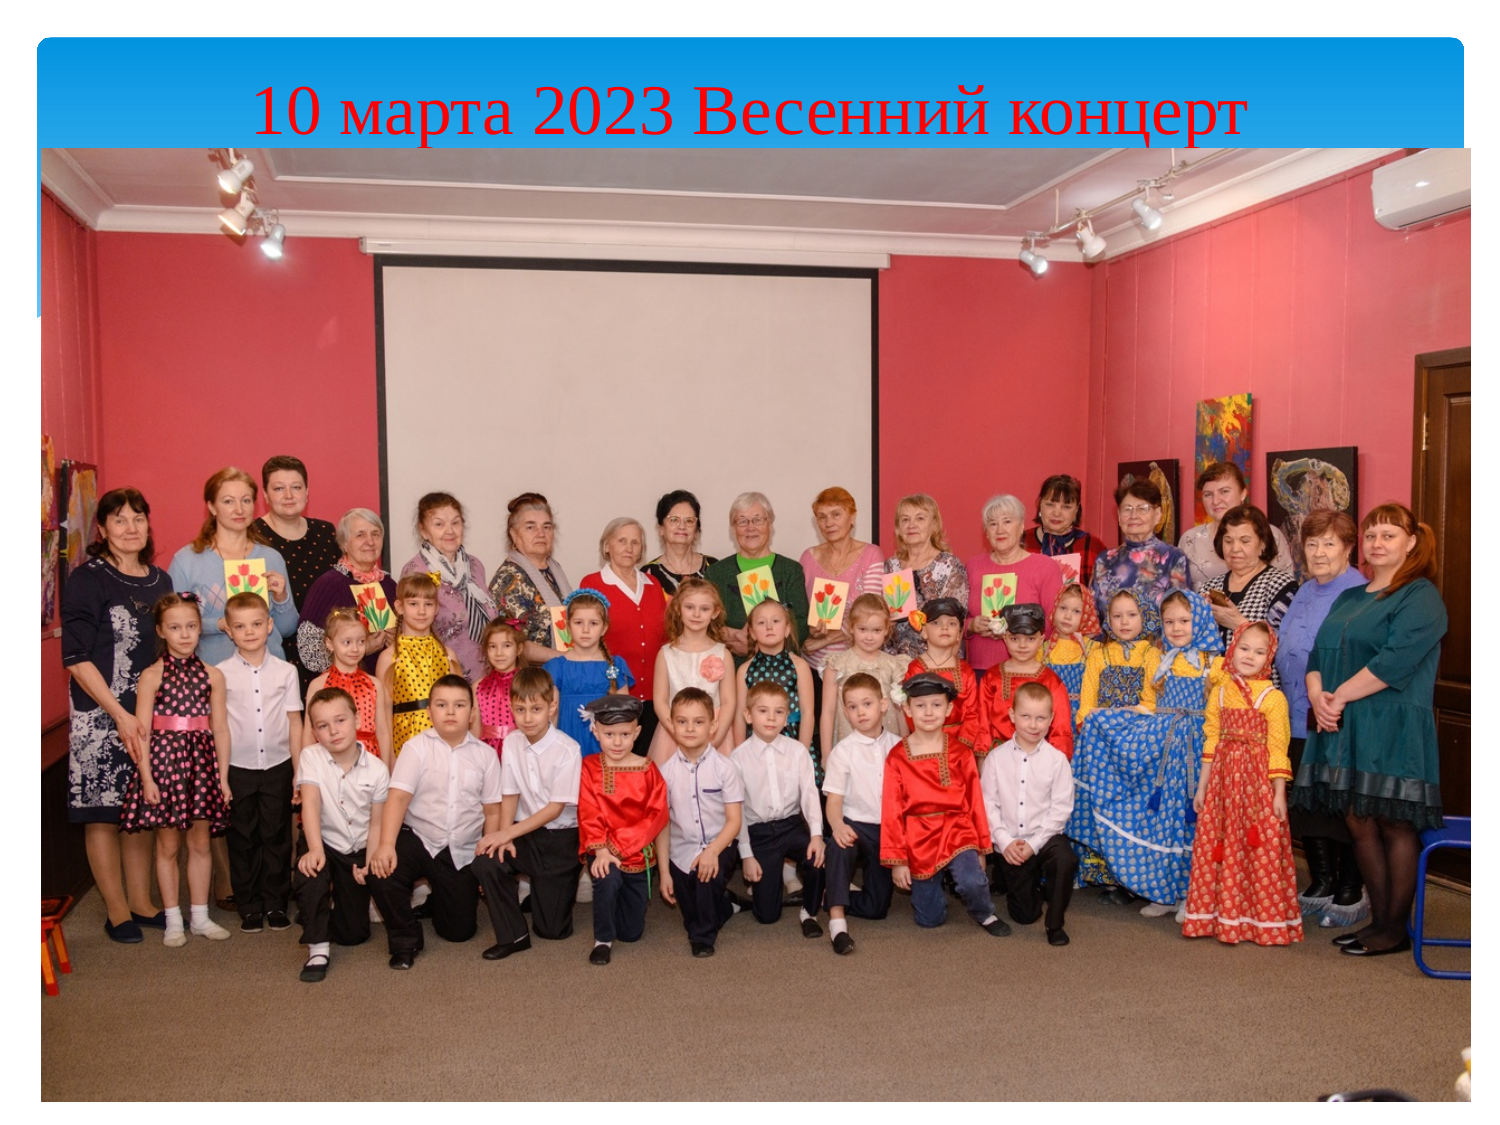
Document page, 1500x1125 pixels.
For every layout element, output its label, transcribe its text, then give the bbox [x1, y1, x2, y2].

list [41, 148, 1471, 1102]
title 10 марта 2023 Весенний концерт [75, 55, 1425, 147]
